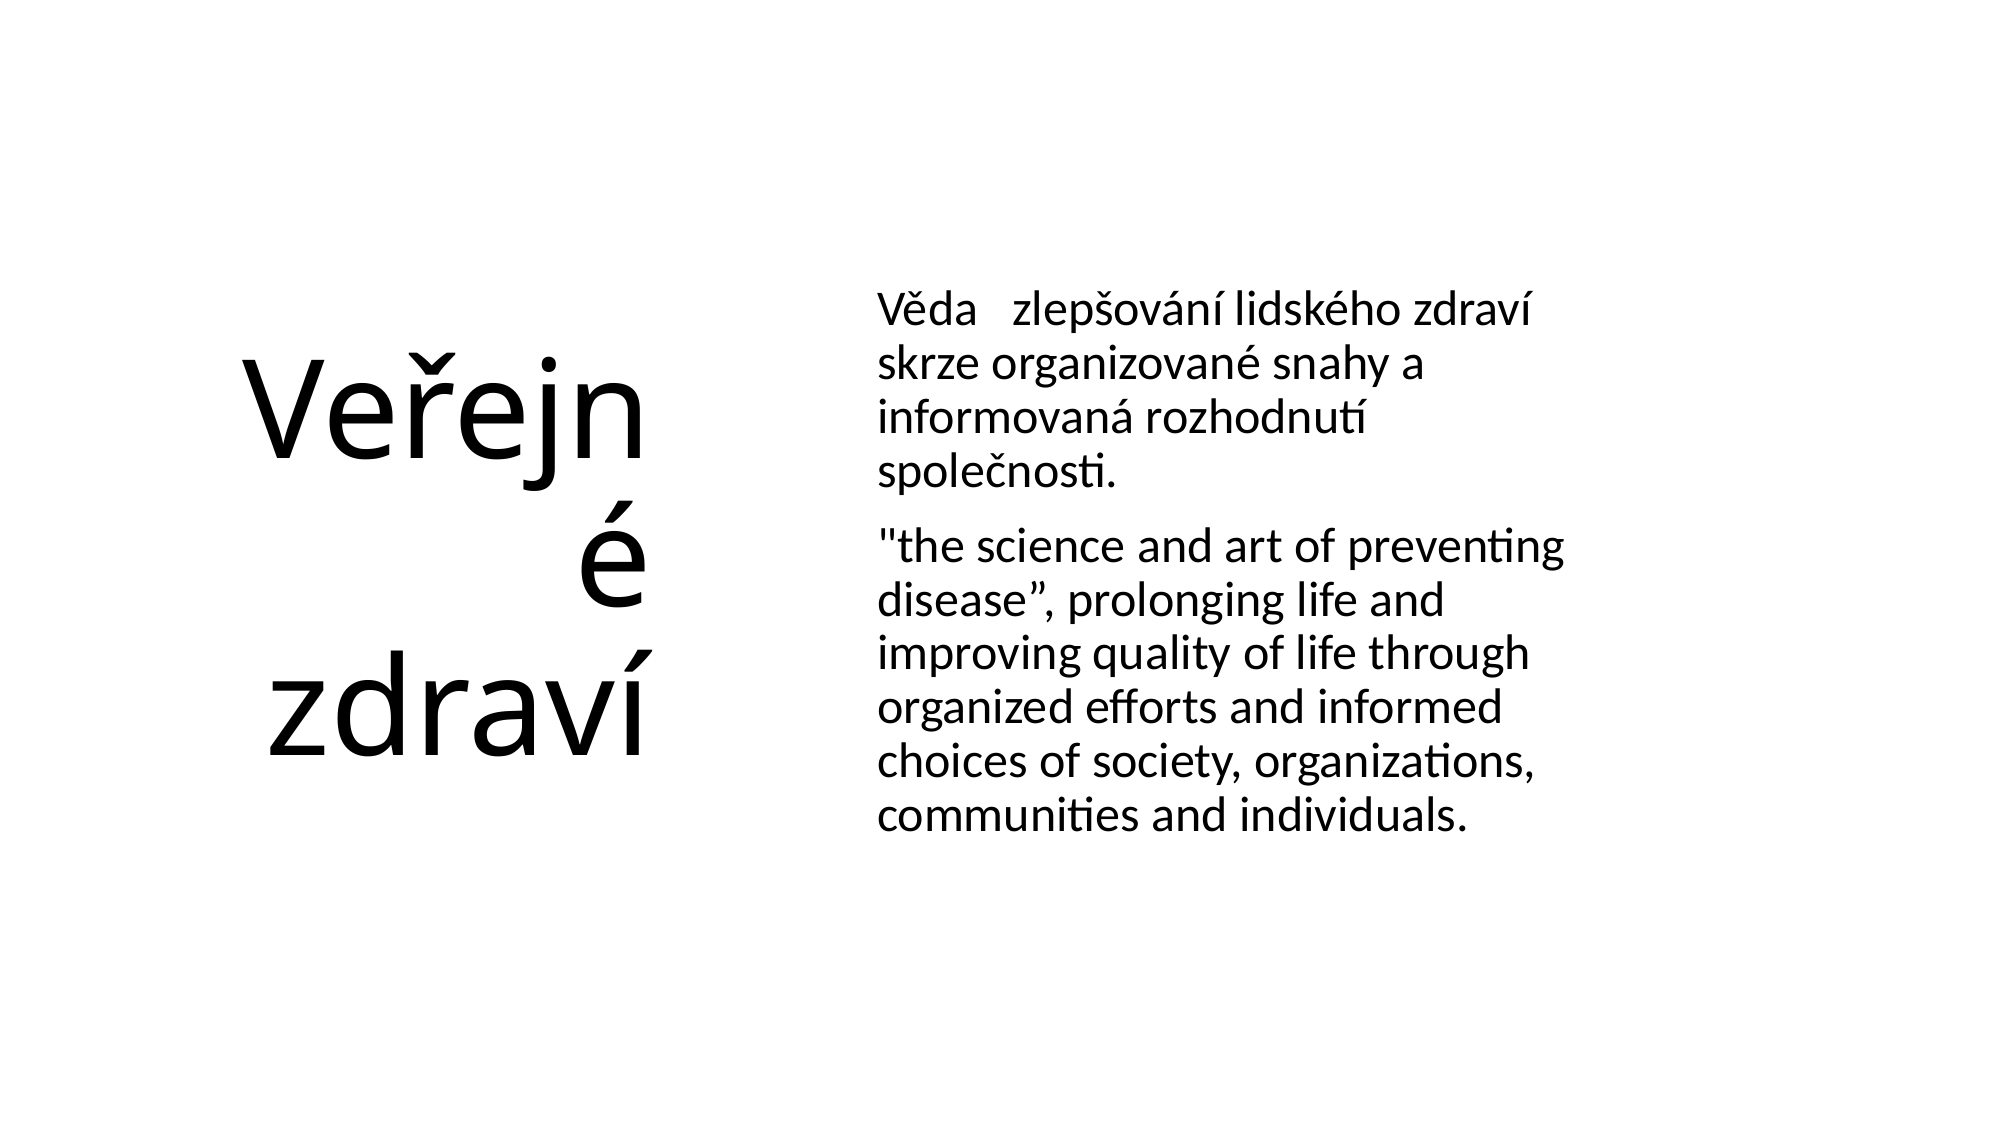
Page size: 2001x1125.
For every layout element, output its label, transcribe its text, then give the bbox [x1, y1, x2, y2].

title Veřejné zdraví [176, 195, 667, 930]
list Věda zlepšování lidského zdraví skrze organizované snahy a informovaná rozhodnutí společnosti. "the science and art of preventing disease”, prolonging life and improving quality of life through organized efforts and informed choices of society, organizations, communities and individuals. [862, 270, 1634, 855]
